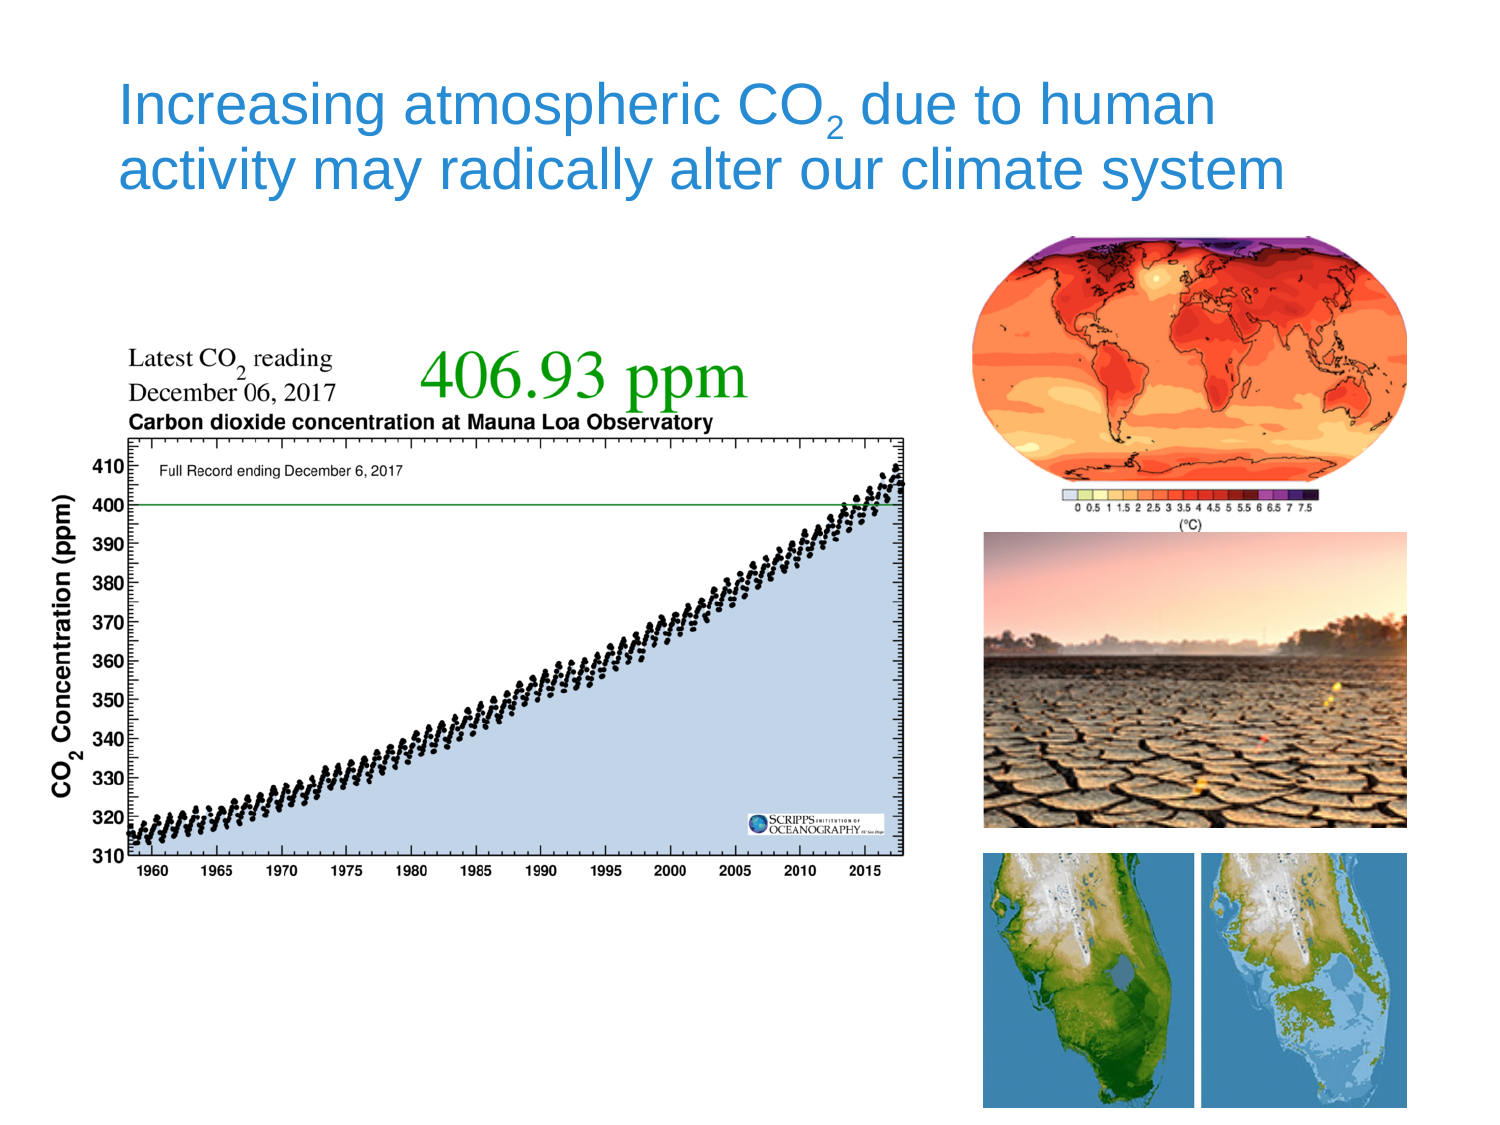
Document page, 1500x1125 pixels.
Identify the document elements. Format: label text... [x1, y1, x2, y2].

picture [983, 853, 1407, 1108]
picture [972, 236, 1407, 828]
title Increasing atmospheric CO2 due to human activity may radically alter our climate system [103, 59, 1397, 236]
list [0, 326, 966, 907]
